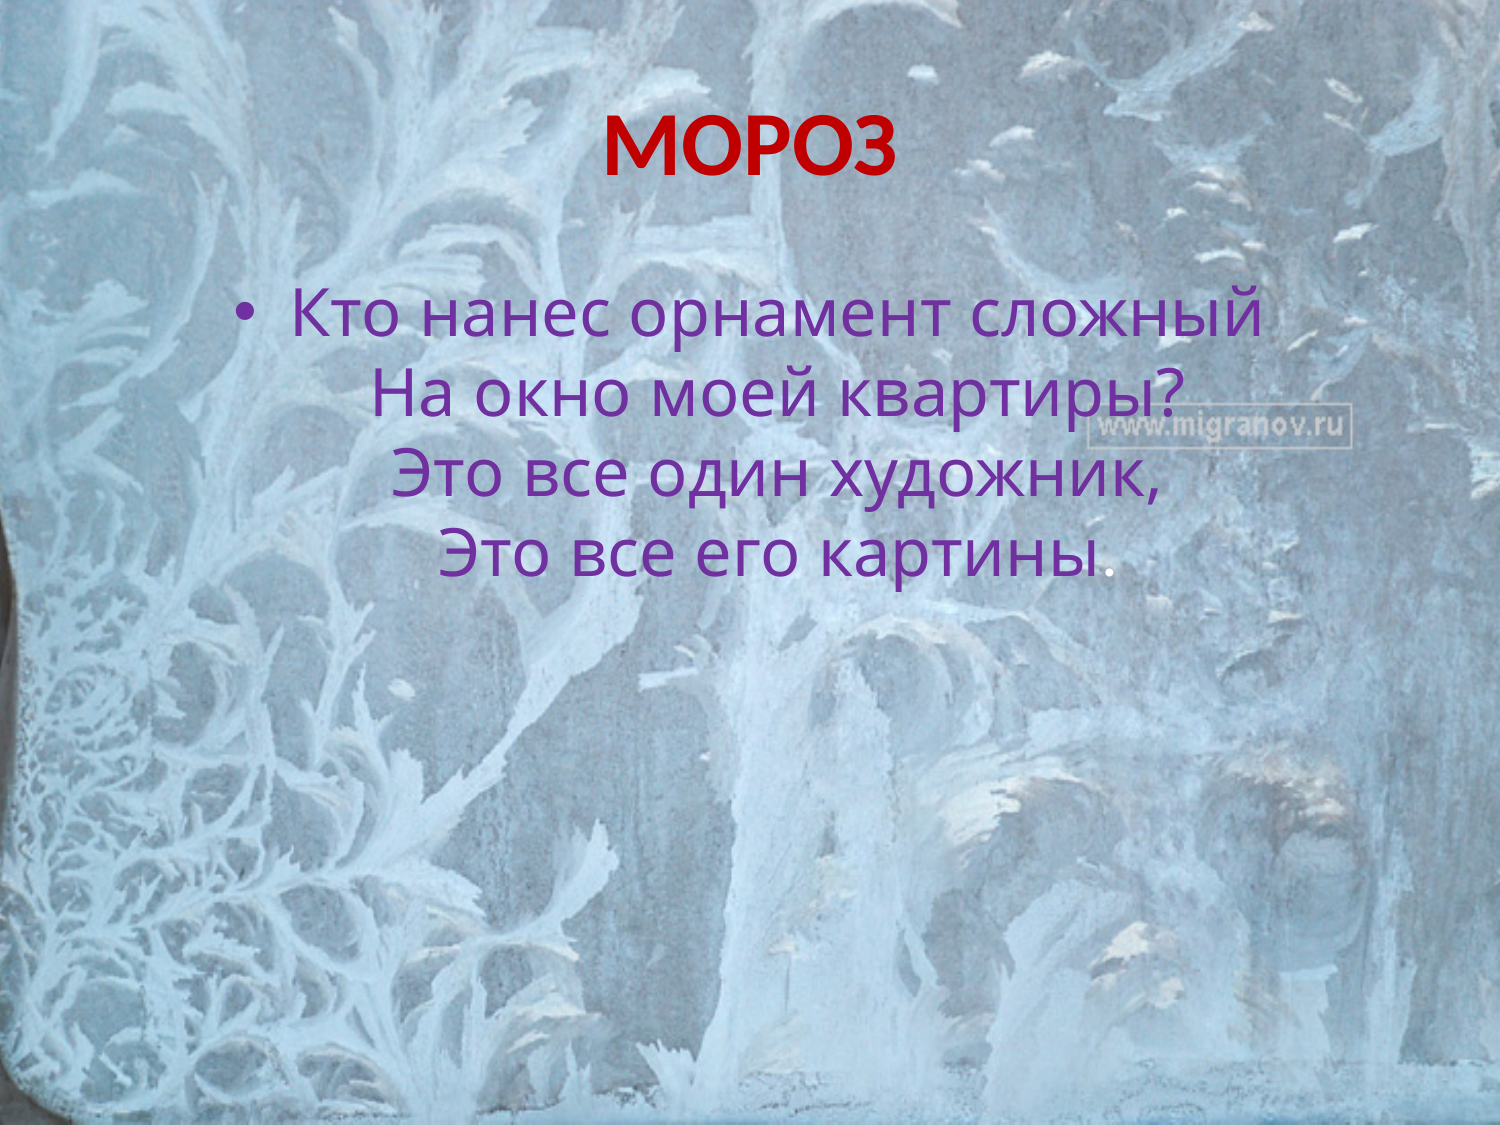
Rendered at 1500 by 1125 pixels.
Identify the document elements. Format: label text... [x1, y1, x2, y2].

picture [0, 0, 1500, 1125]
list Кто нанес орнамент сложный На окно моей квартиры? Это все один художник, Это все его картины. [75, 262, 1425, 1005]
title МОРОЗ [75, 45, 1425, 233]
